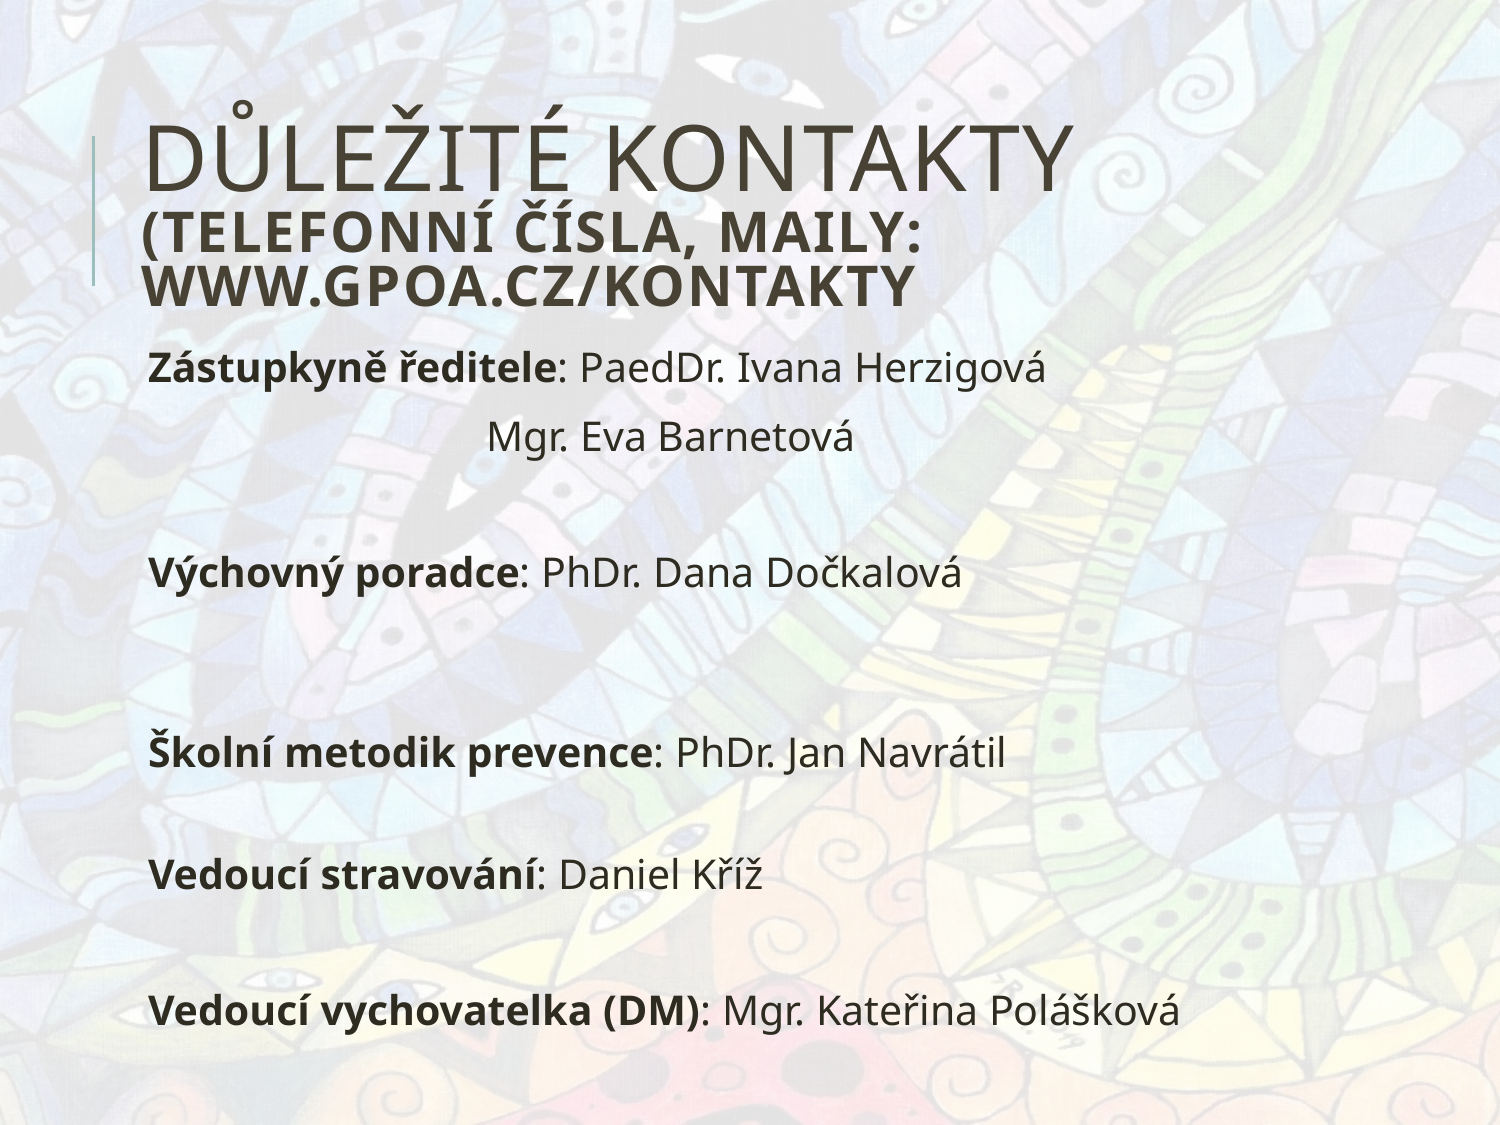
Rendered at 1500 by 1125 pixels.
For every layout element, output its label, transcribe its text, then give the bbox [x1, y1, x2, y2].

title Důležité kontakty (telefonní čísla, maily: www.gpoa.cz/kontakty [126, 96, 1322, 342]
list Zástupkyně ředitele: PaedDr. Ivana Herzigová Mgr. Eva Barnetová Výchovný poradce: PhDr. Dana Dočkalová Školní metodik prevence: PhDr. Jan Navrátil Vedoucí stravování: Daniel Kříž Vedoucí vychovatelka (DM): Mgr. Kateřina Polášková [140, 267, 1356, 1047]
